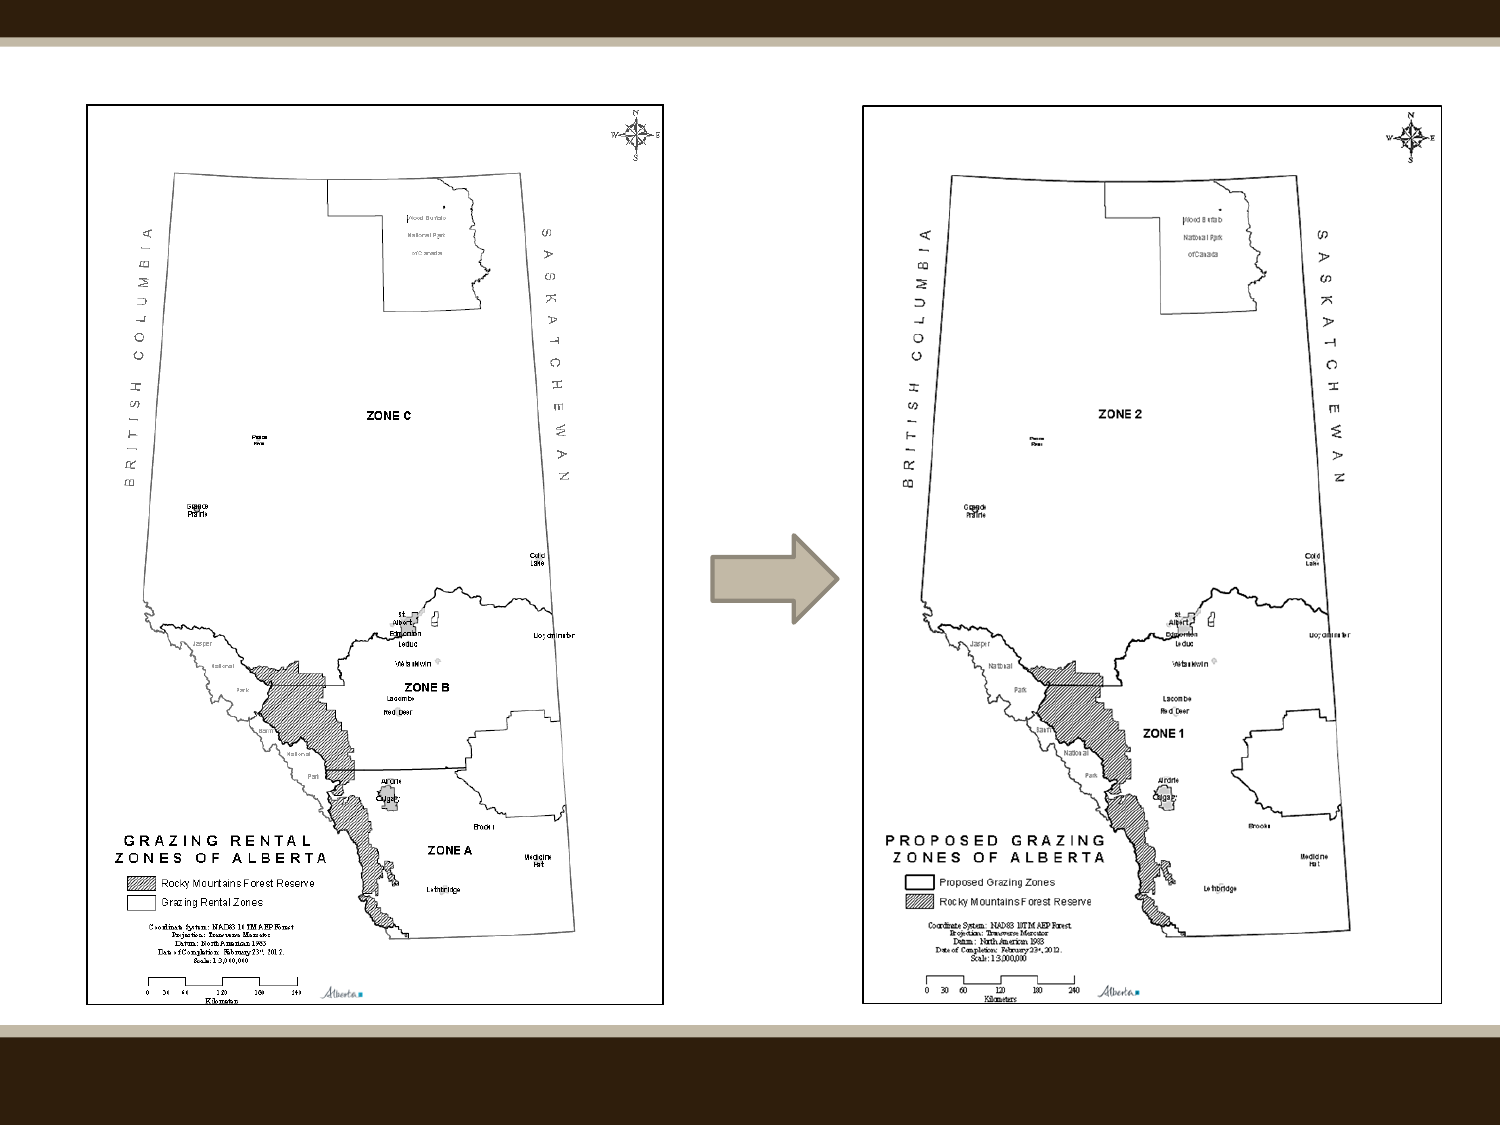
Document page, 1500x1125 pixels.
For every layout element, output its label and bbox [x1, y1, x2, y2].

picture [87, 105, 663, 1004]
picture [861, 105, 1442, 1004]
text_box [710, 533, 840, 625]
